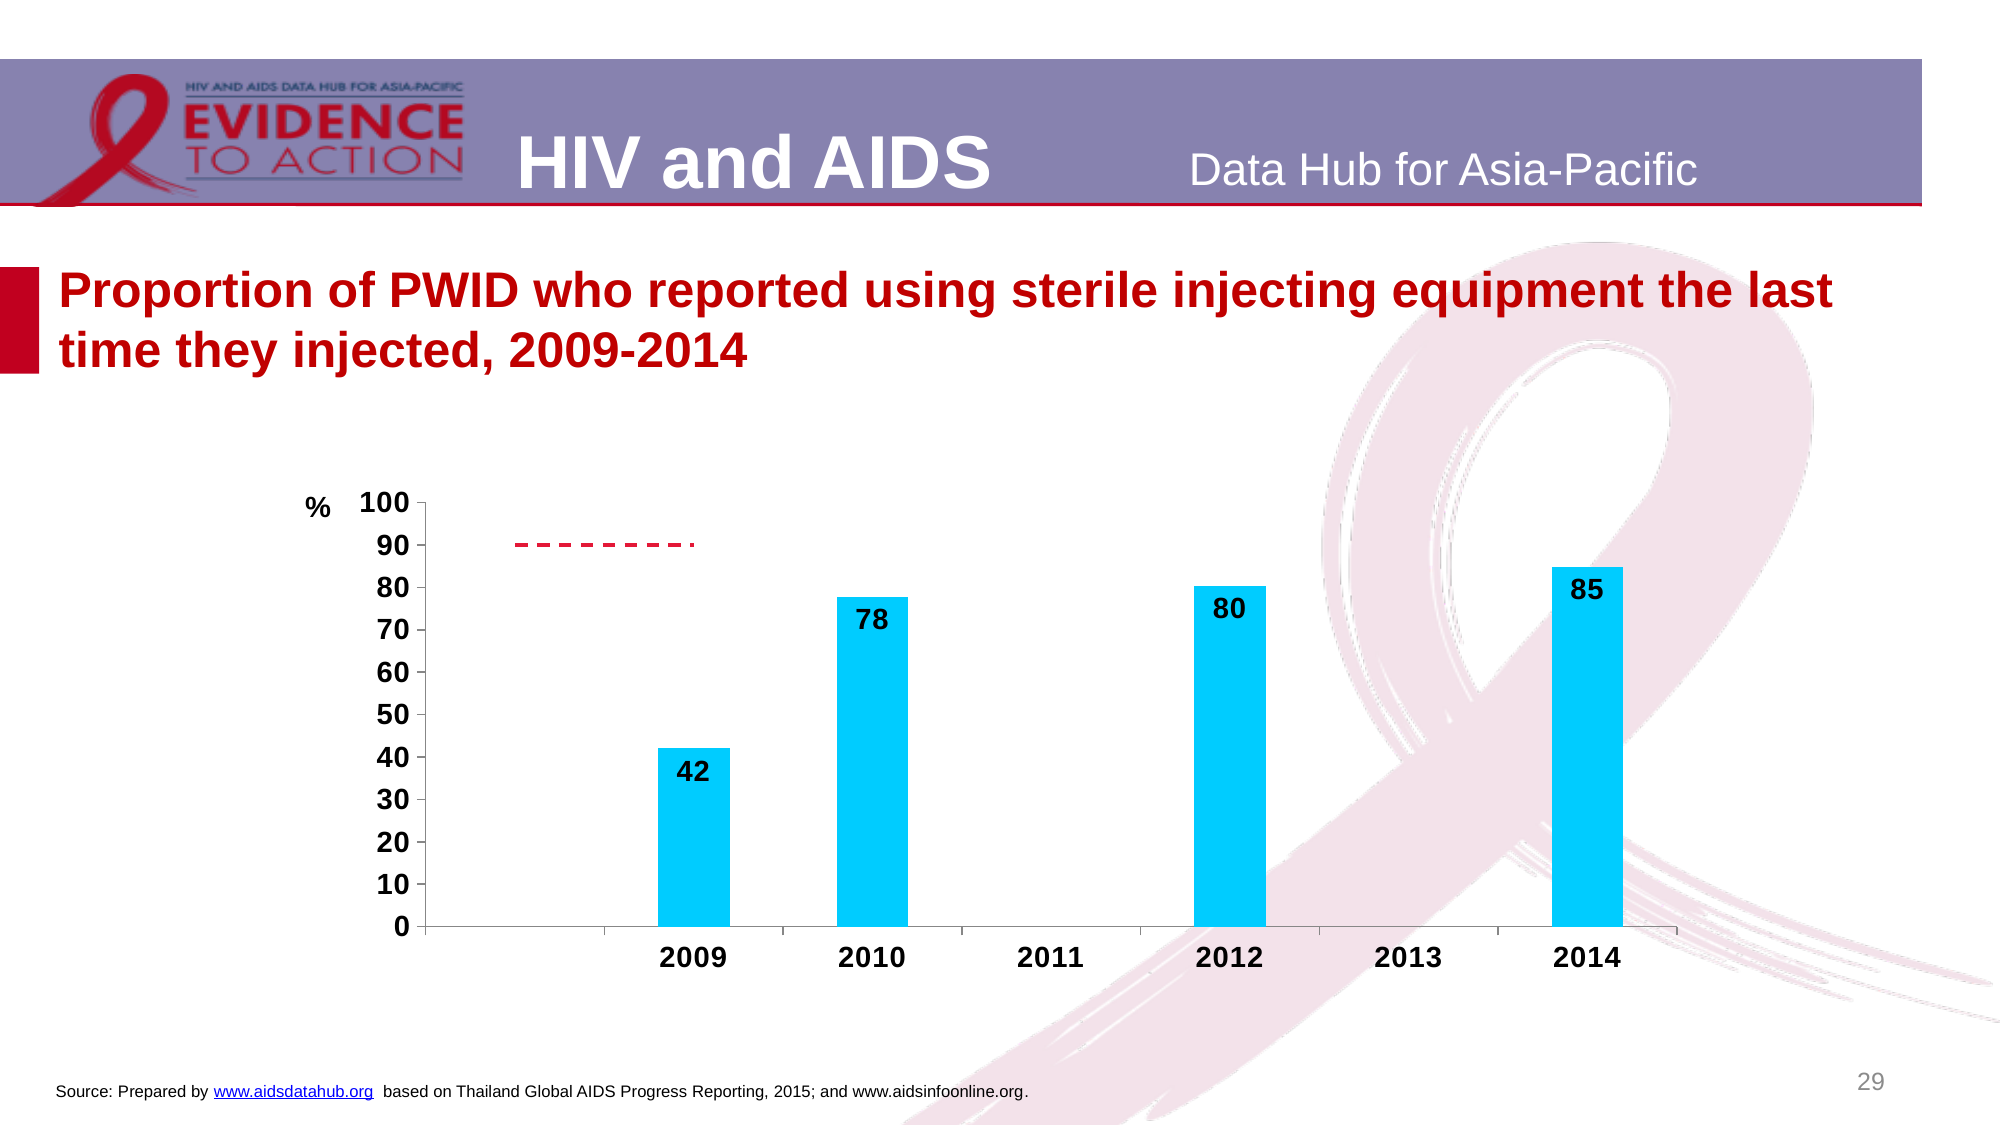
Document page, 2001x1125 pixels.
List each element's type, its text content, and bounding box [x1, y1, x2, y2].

text_box Source: Prepared by www.aidsdatahub.org based on Thailand Global AIDS Progress Reporting, 2015; and www.aidsinfoonline.org. [40, 1072, 1466, 1123]
title Proportion of PWID who reported using sterile injecting equipment the last time they injected, 2009-2014 [43, 249, 1882, 333]
slide_number 29 [1781, 1042, 1900, 1103]
picture [706, 181, 2000, 1125]
picture [11, 74, 469, 207]
chart [287, 437, 1701, 1038]
